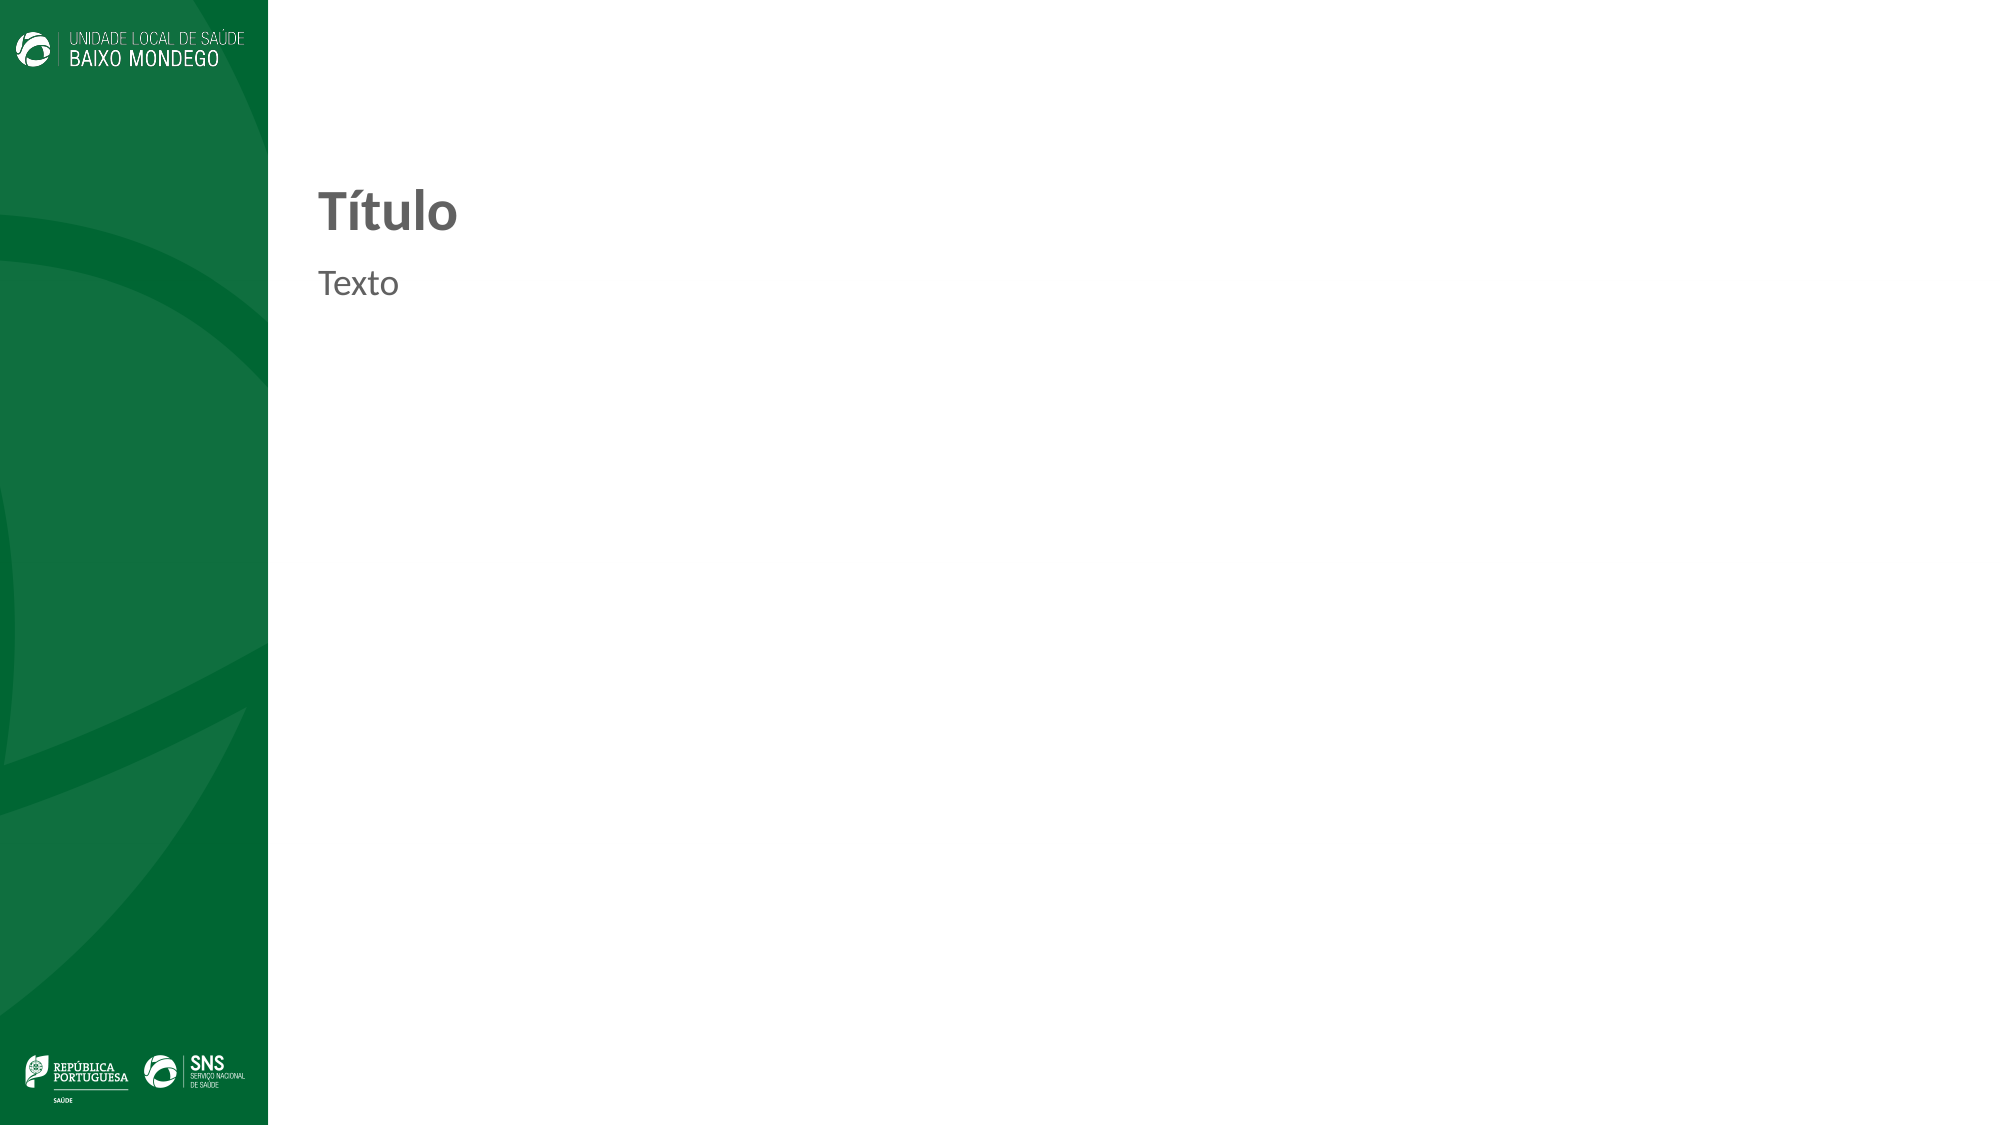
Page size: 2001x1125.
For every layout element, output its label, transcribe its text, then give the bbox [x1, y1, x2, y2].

text_box Título [303, 164, 587, 250]
text_box Texto [303, 250, 587, 311]
picture [0, 0, 2001, 1125]
